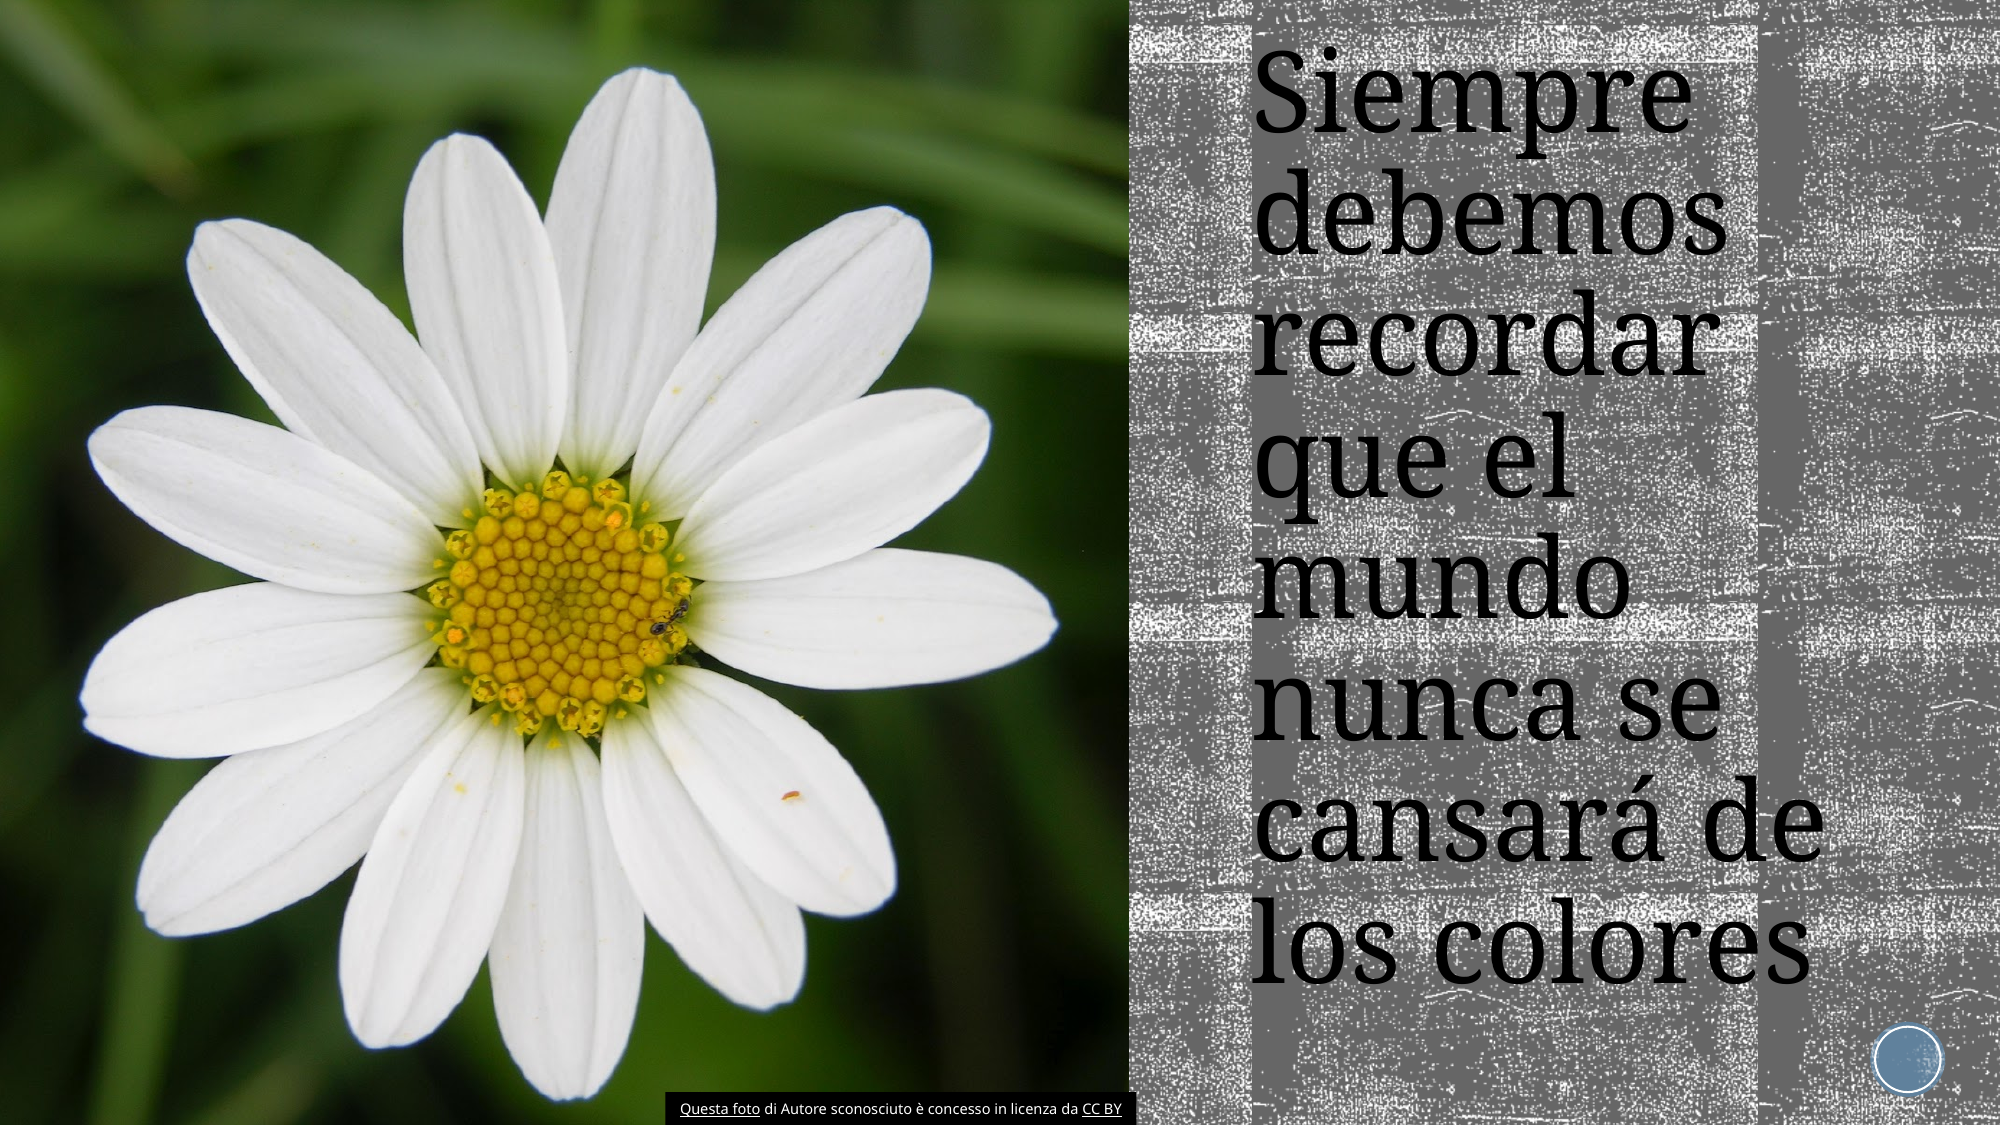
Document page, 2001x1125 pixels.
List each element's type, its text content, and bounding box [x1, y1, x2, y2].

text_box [1585, 669, 1758, 843]
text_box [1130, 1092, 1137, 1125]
text_box [1130, 0, 2000, 1125]
list Siempre debemos recordar que el mundo nunca se cansará de los colores [1236, 28, 1871, 896]
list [1, 4, 1128, 1123]
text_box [1872, 1024, 1943, 1095]
title [1871, 115, 1876, 733]
